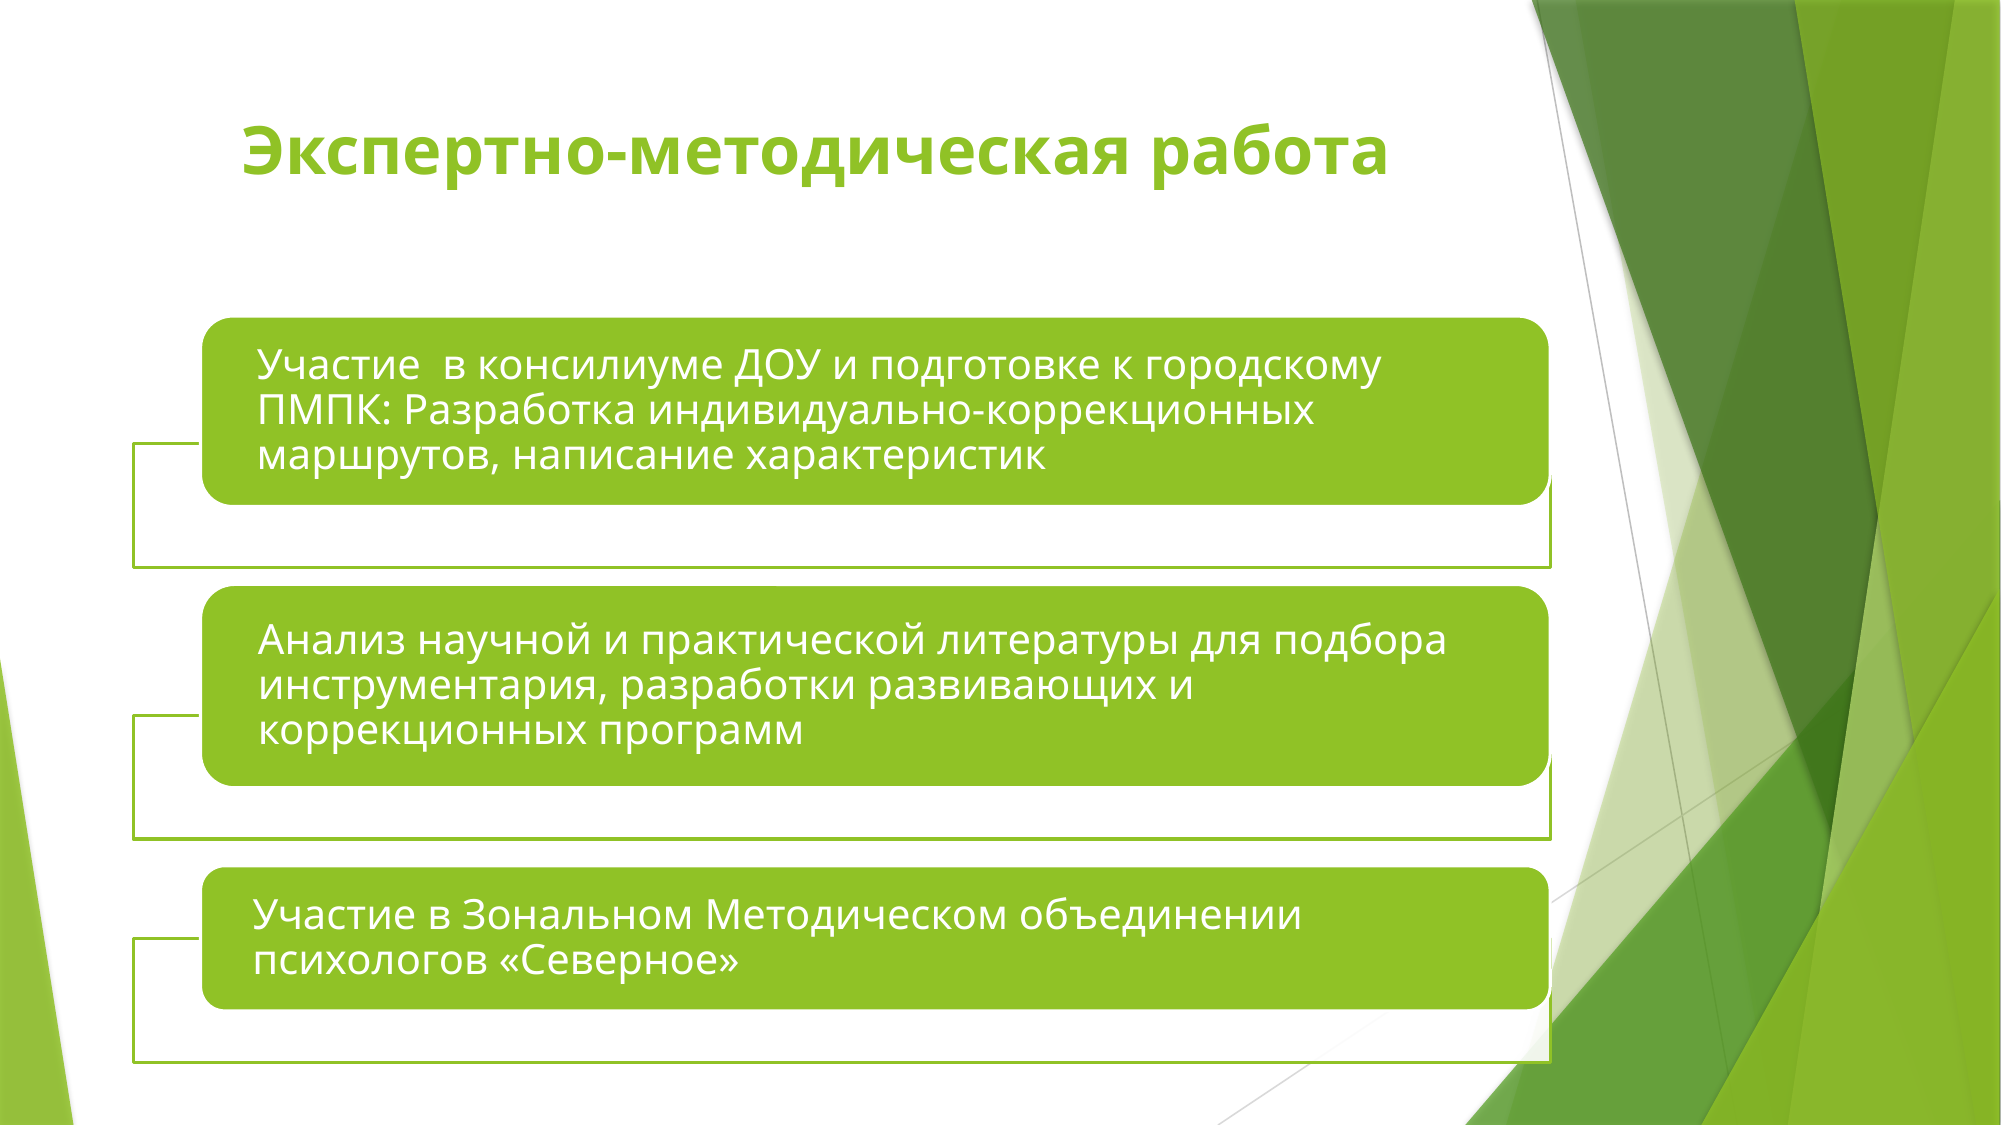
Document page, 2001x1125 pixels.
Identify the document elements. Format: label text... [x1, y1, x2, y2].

title Экспертно-методическая работа [111, 99, 1522, 317]
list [132, 304, 1552, 1074]
